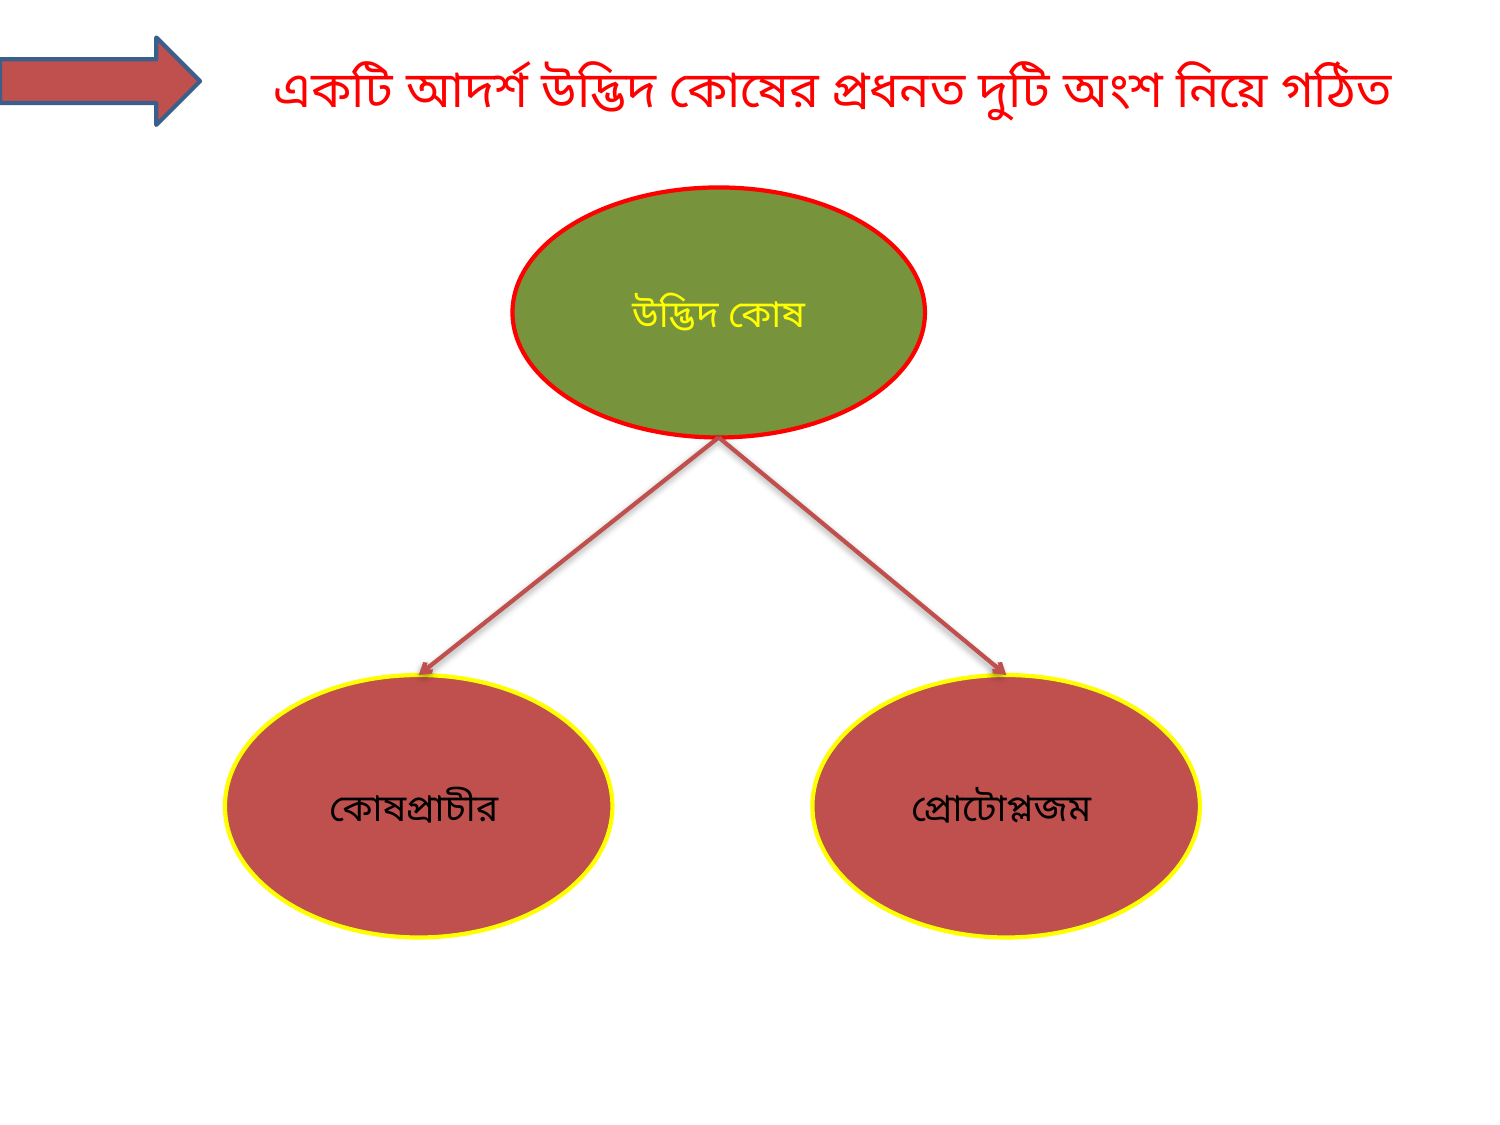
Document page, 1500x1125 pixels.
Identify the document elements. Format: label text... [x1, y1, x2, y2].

text_box কোষপ্রাচীর [222, 672, 615, 940]
text_box প্রোটোপ্লজম [810, 672, 1203, 940]
text_box একটি আদর্শ উদ্ভিদ কোষের প্রধনত দুটি অংশ নিয়ে গঠিত [258, 49, 1407, 125]
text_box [418, 437, 1007, 676]
text_box [0, 35, 203, 127]
text_box উদ্ভিদ কোষ [510, 185, 928, 435]
